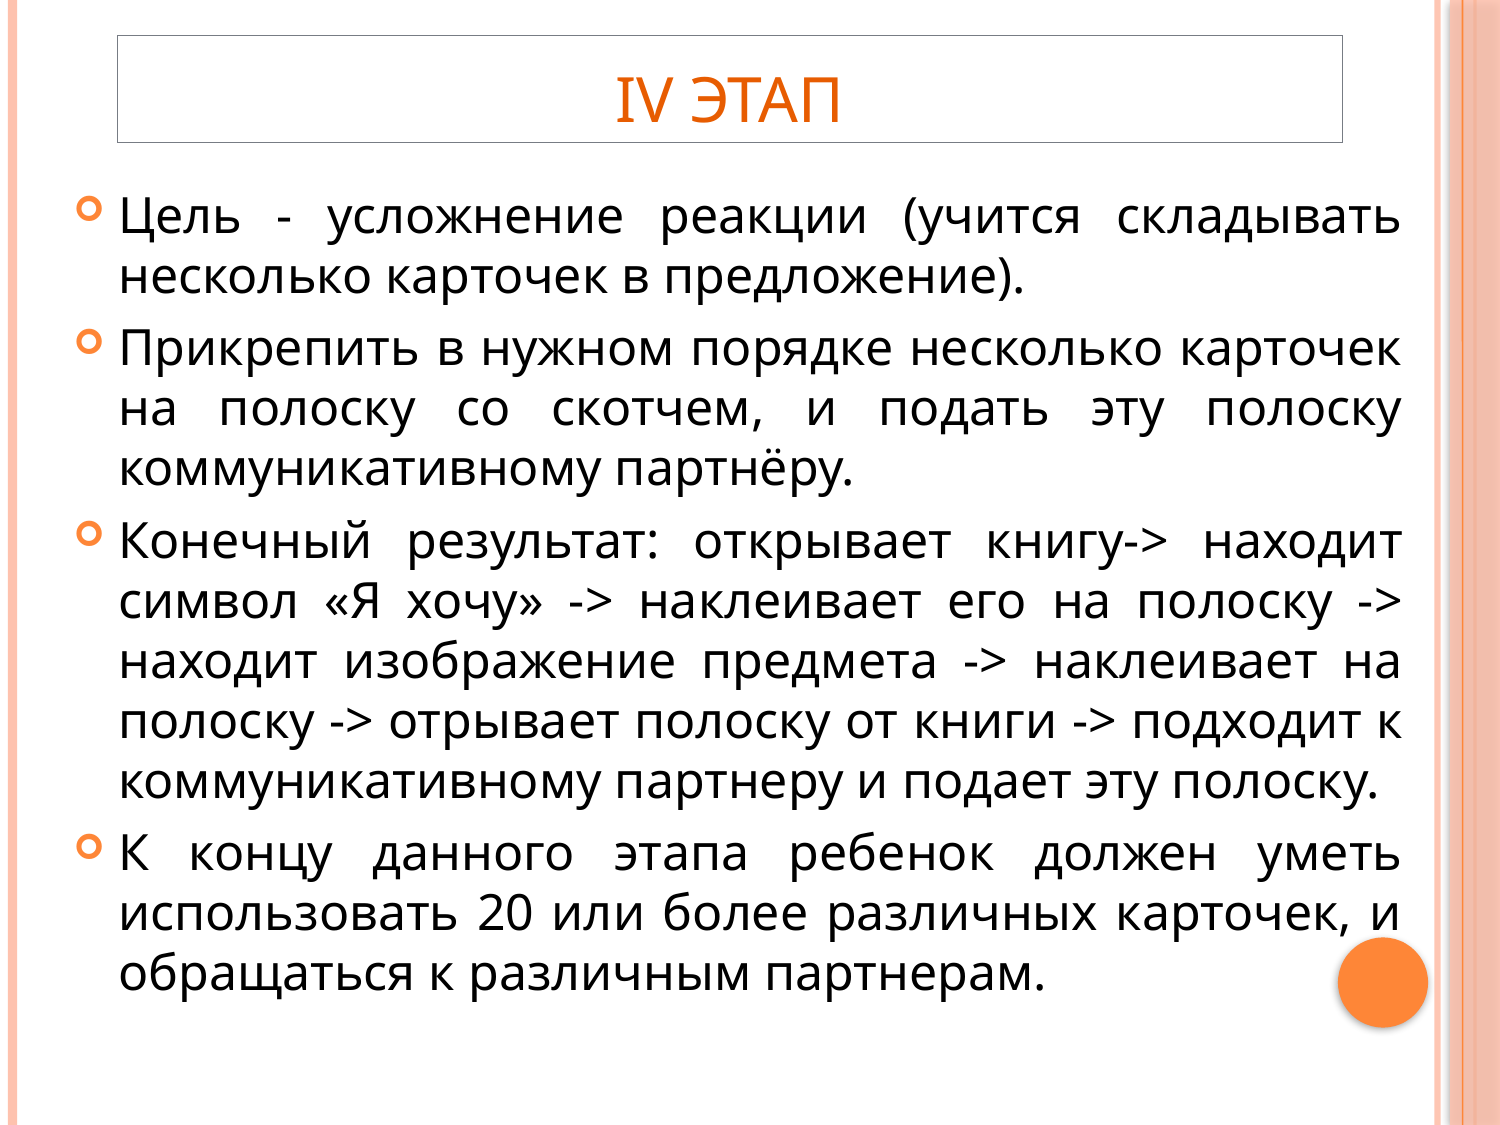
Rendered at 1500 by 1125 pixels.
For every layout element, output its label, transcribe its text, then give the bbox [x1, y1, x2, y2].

title IV этап [117, 35, 1343, 143]
list Цель - усложнение реакции (учится складывать несколько карточек в предложение). Прикрепить в нужном порядке несколько карточек на полоску со скотчем, и подать эту полоску коммуникативному партнёру. Конечный результат: открывает книгу-> находит символ «Я хочу» -> наклеивает его на полоску -> находит изображение предмета -> наклеивает на полоску -> отрывает полоску от книги -> подходит к коммуникативному партнеру и подает эту полоску. К концу данного этапа ребенок должен уметь использовать 20 или более различных карточек, и обращаться к различным партнерам. [58, 175, 1419, 1079]
